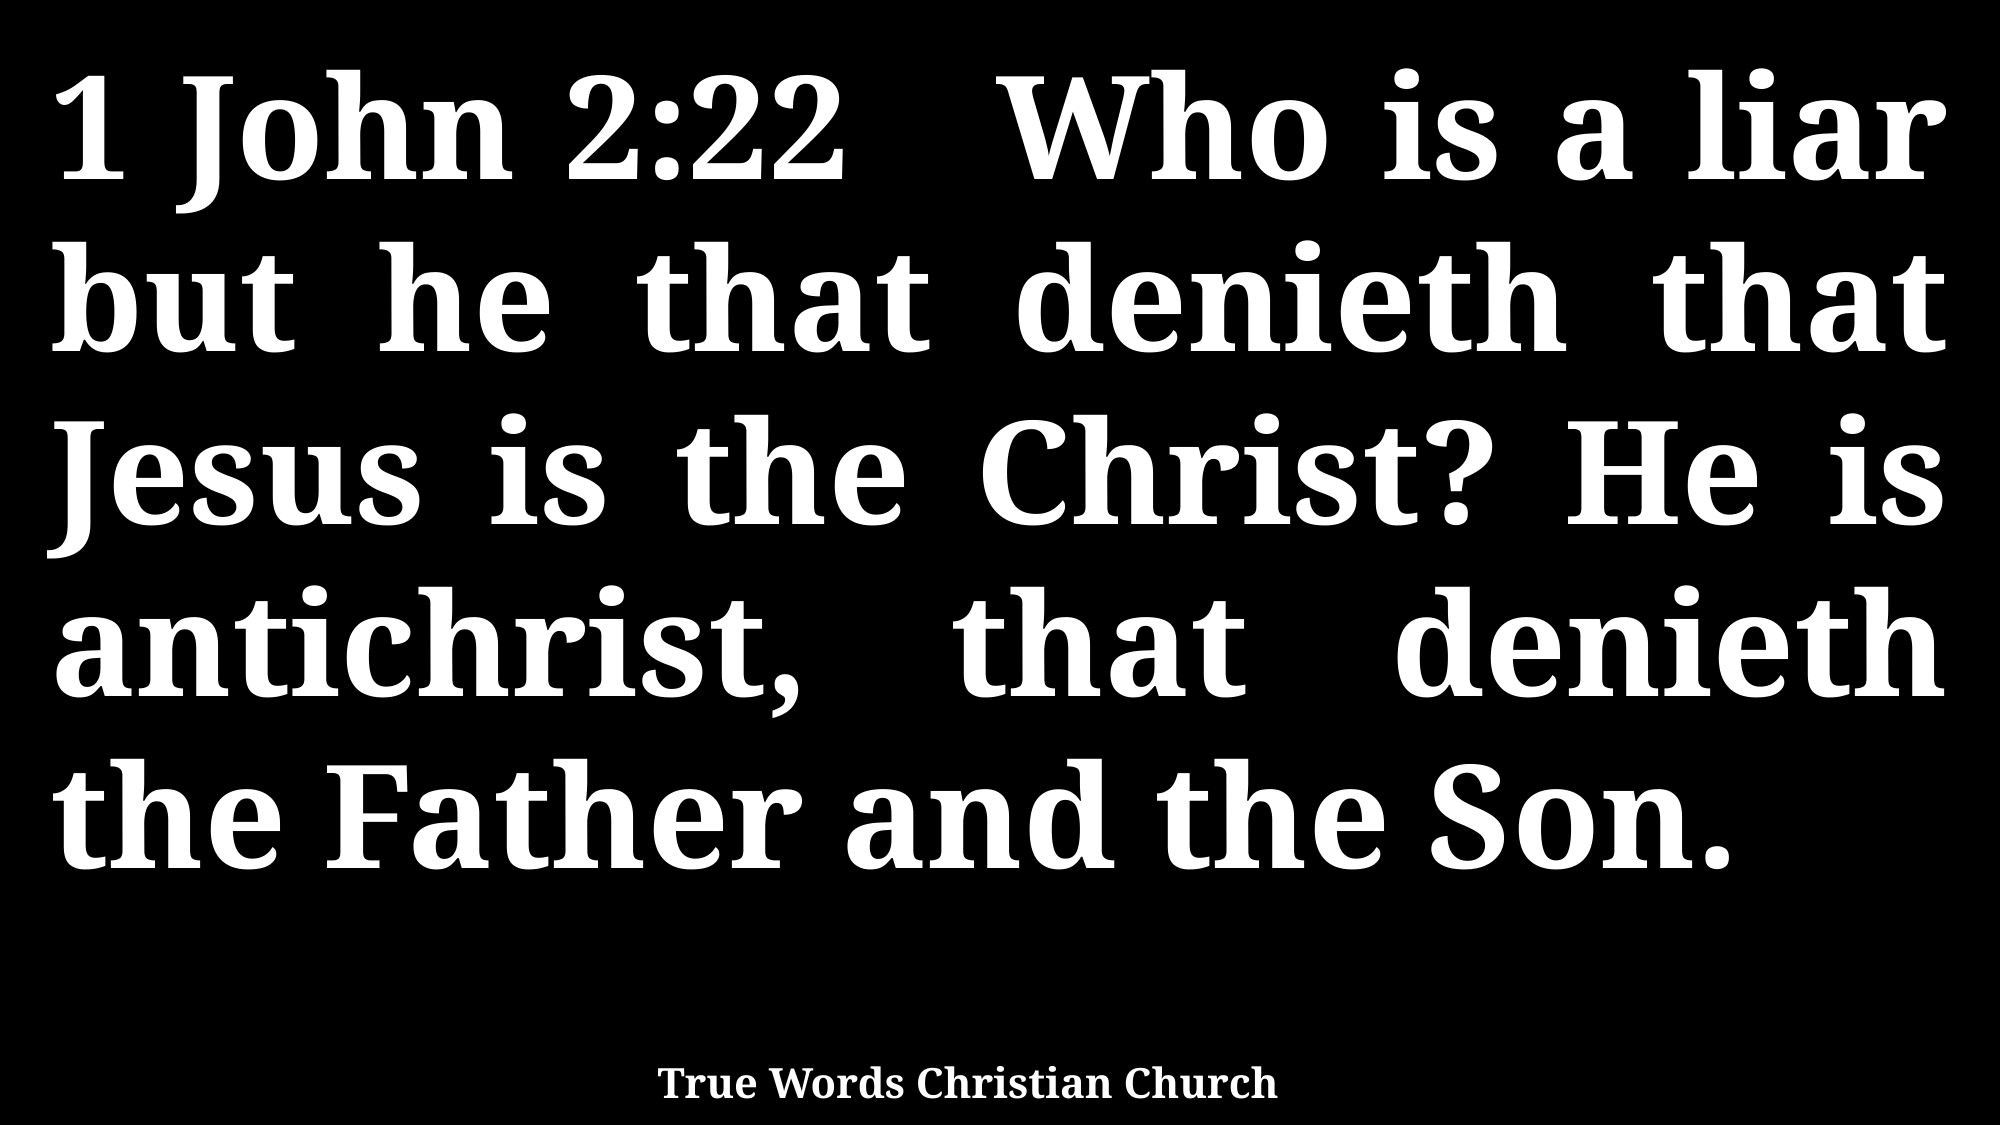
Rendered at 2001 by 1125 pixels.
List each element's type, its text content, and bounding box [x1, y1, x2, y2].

text_box 1 John 2:22 Who is a liar but he that denieth that Jesus is the Christ? He is antichrist, that denieth the Father and the Son. [35, 28, 1965, 906]
text_box True Words Christian Church [642, 1049, 1294, 1114]
